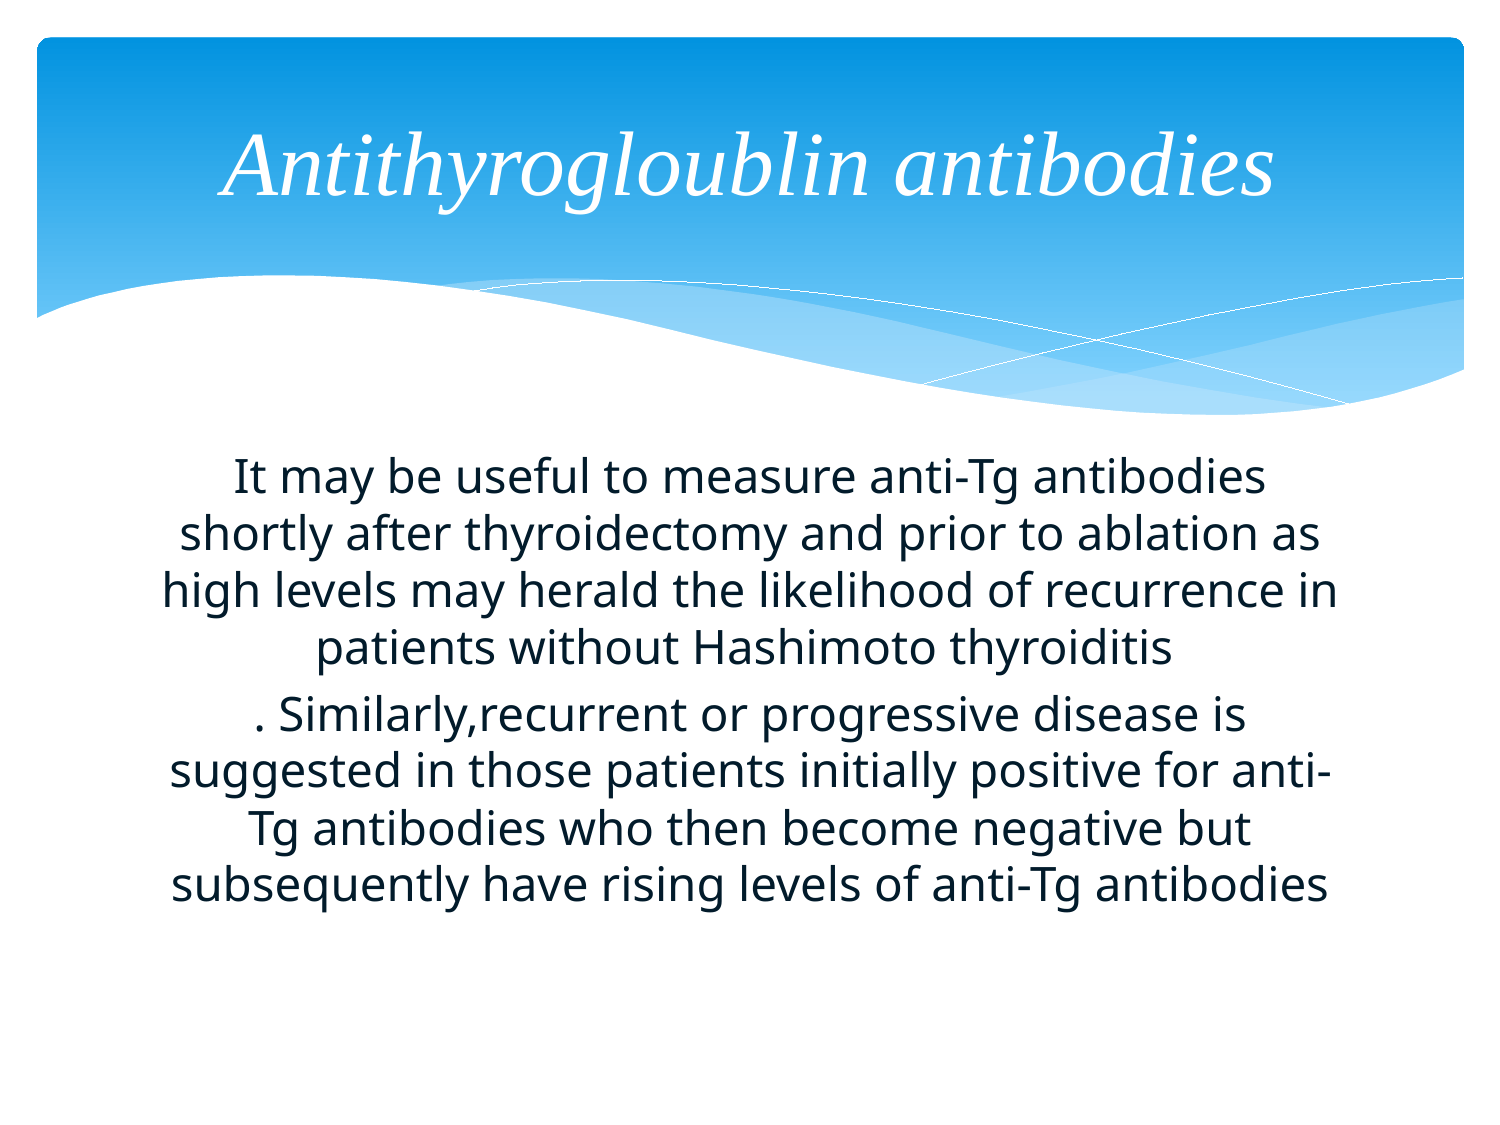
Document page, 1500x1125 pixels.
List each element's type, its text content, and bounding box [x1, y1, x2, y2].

list It may be useful to measure anti-Tg antibodies shortly after thyroidectomy and prior to ablation as high levels may herald the likelihood of recurrence in patients without Hashimoto thyroiditis . Similarly,recurrent or progressive disease is suggested in those patients initially positive for anti-Tg antibodies who then become negative but subsequently have rising levels of anti-Tg antibodies [143, 438, 1359, 1005]
title Antithyrogloublin antibodies [75, 55, 1425, 261]
